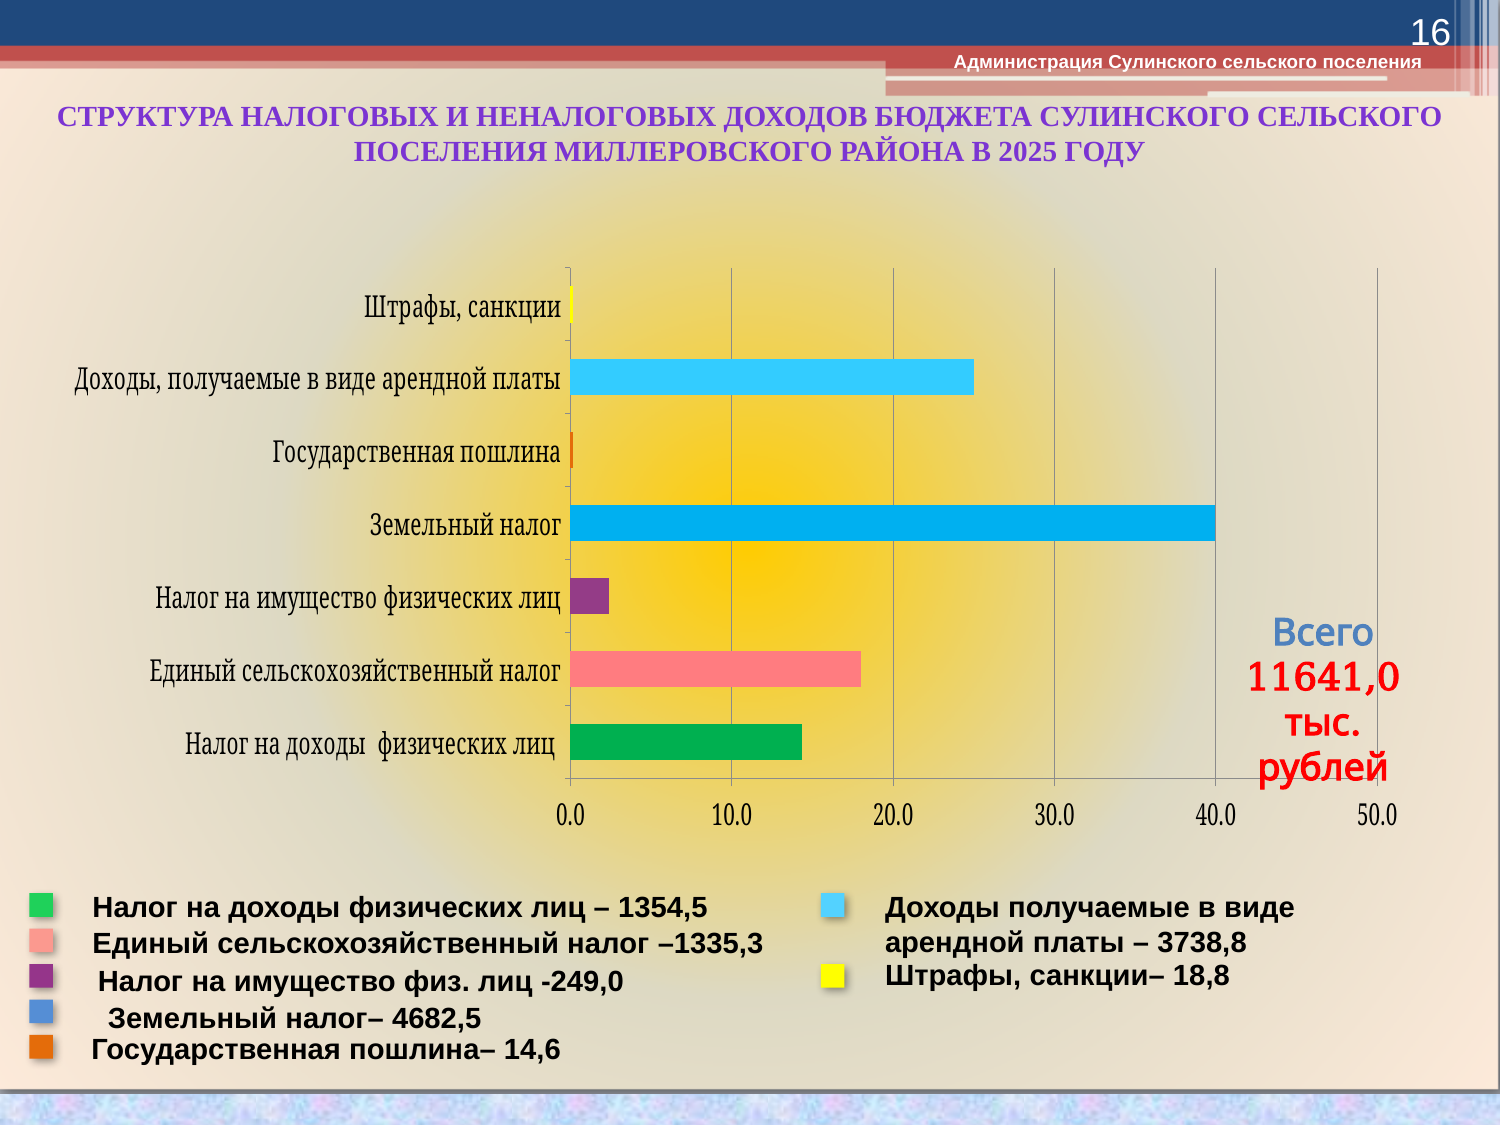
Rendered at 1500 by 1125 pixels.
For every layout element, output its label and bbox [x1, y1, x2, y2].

text_box [76, 881, 1412, 1074]
chart [74, 266, 1398, 835]
picture [0, 0, 1500, 1125]
